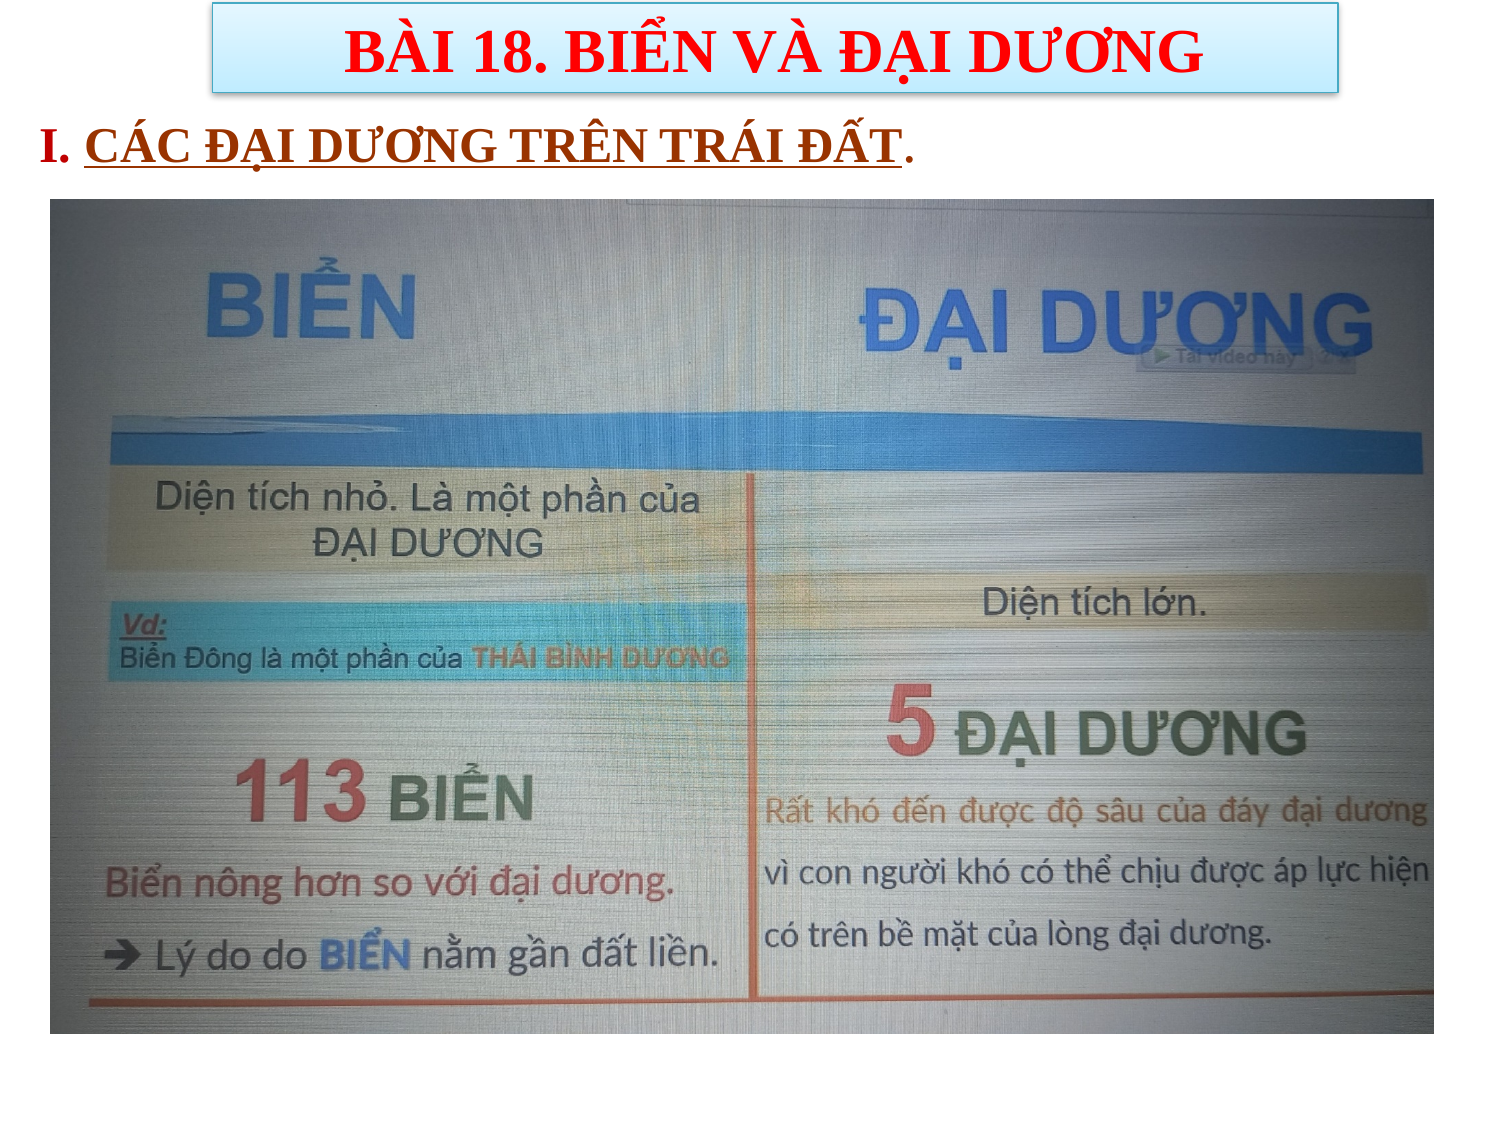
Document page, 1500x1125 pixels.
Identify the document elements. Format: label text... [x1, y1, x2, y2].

text_box BÀI 18. BIỂN VÀ ĐẠI DƯƠNG [212, 2, 1339, 93]
text_box I. CÁC ĐẠI DƯƠNG TRÊN TRÁI ĐẤT. [24, 96, 1375, 257]
picture [49, 199, 1434, 1034]
